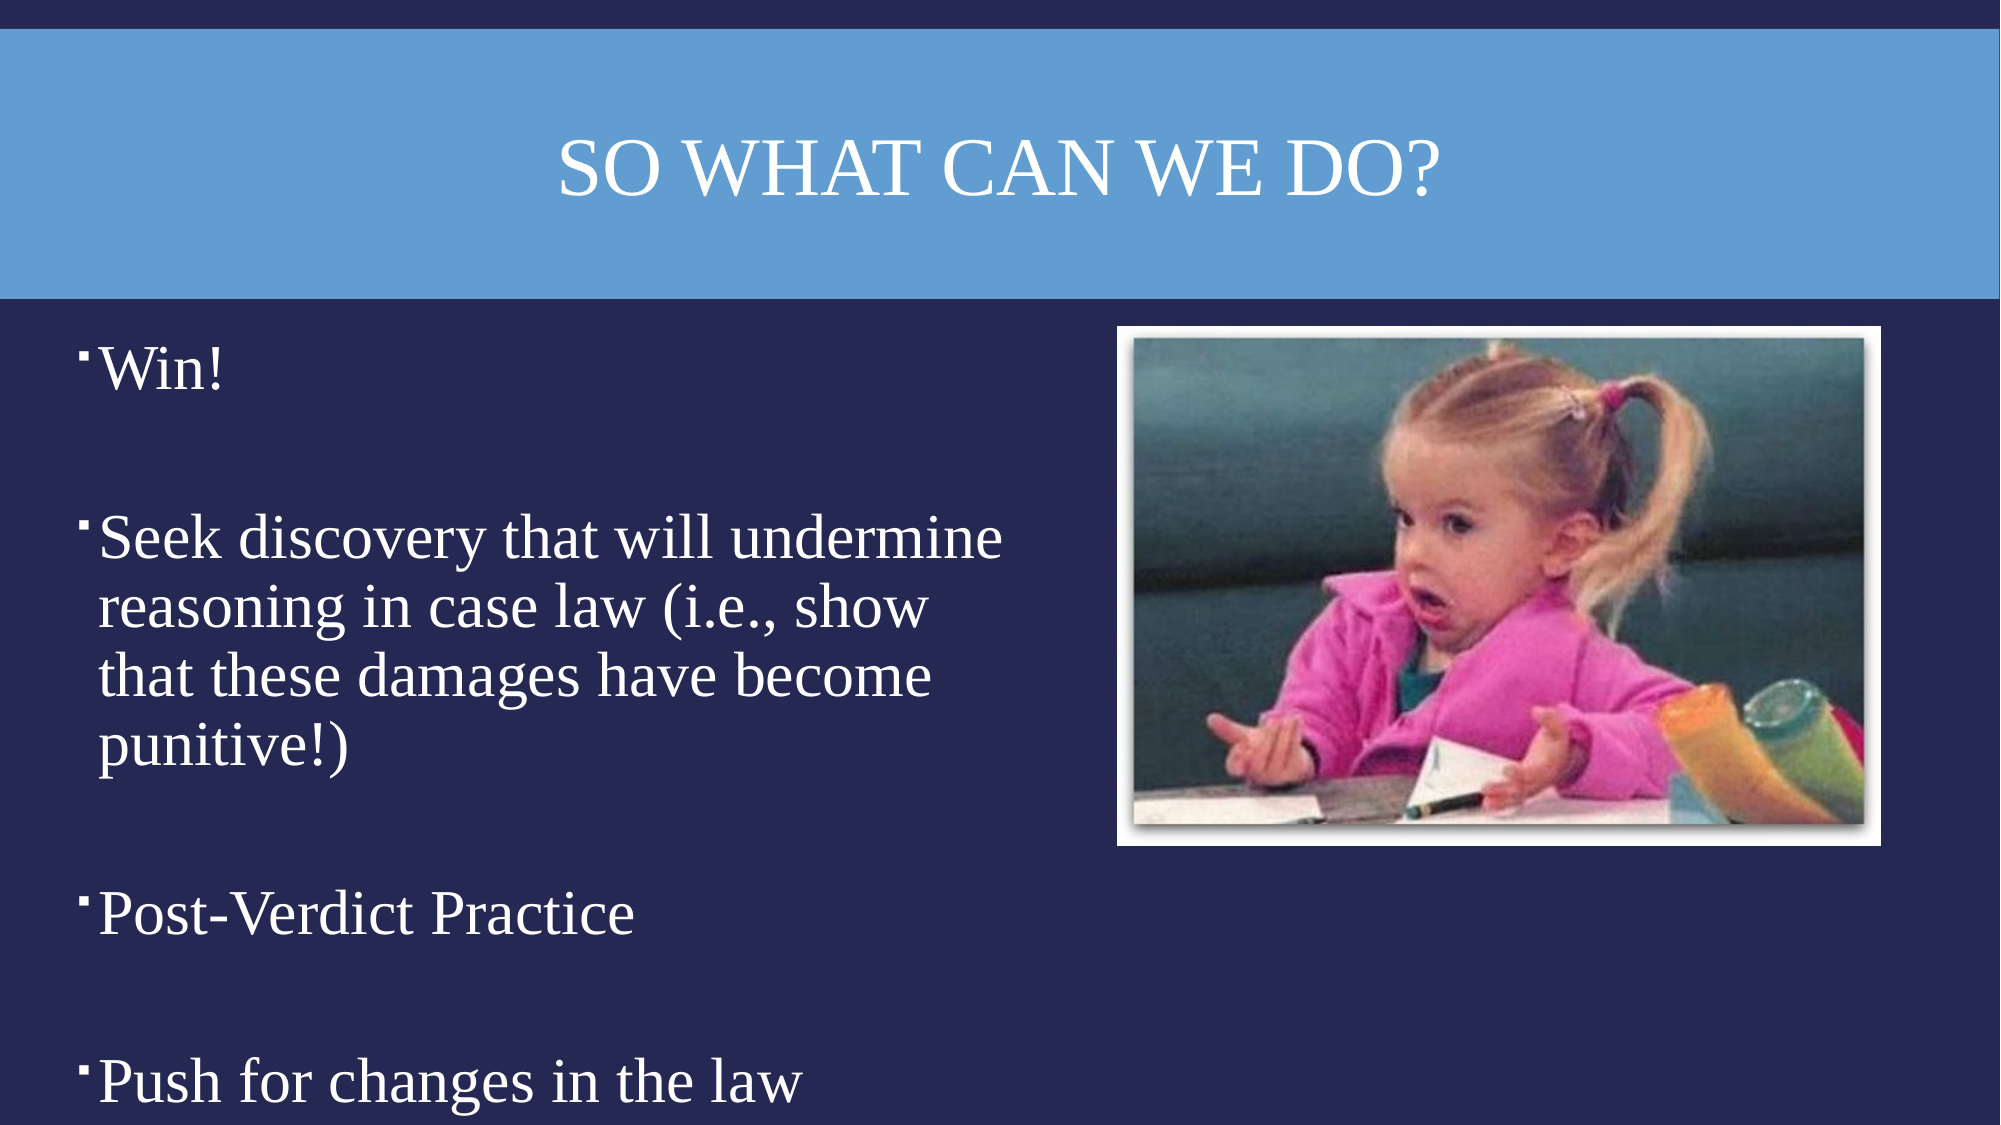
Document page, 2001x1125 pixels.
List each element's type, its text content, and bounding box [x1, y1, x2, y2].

list Win! Seek discovery that will undermine reasoning in case law (i.e., show that these damages have become punitive!) Post-Verdict Practice Push for changes in the law [54, 326, 1052, 1125]
picture [1116, 326, 1881, 846]
title SO WHAT CAN WE DO? [197, 46, 1803, 295]
